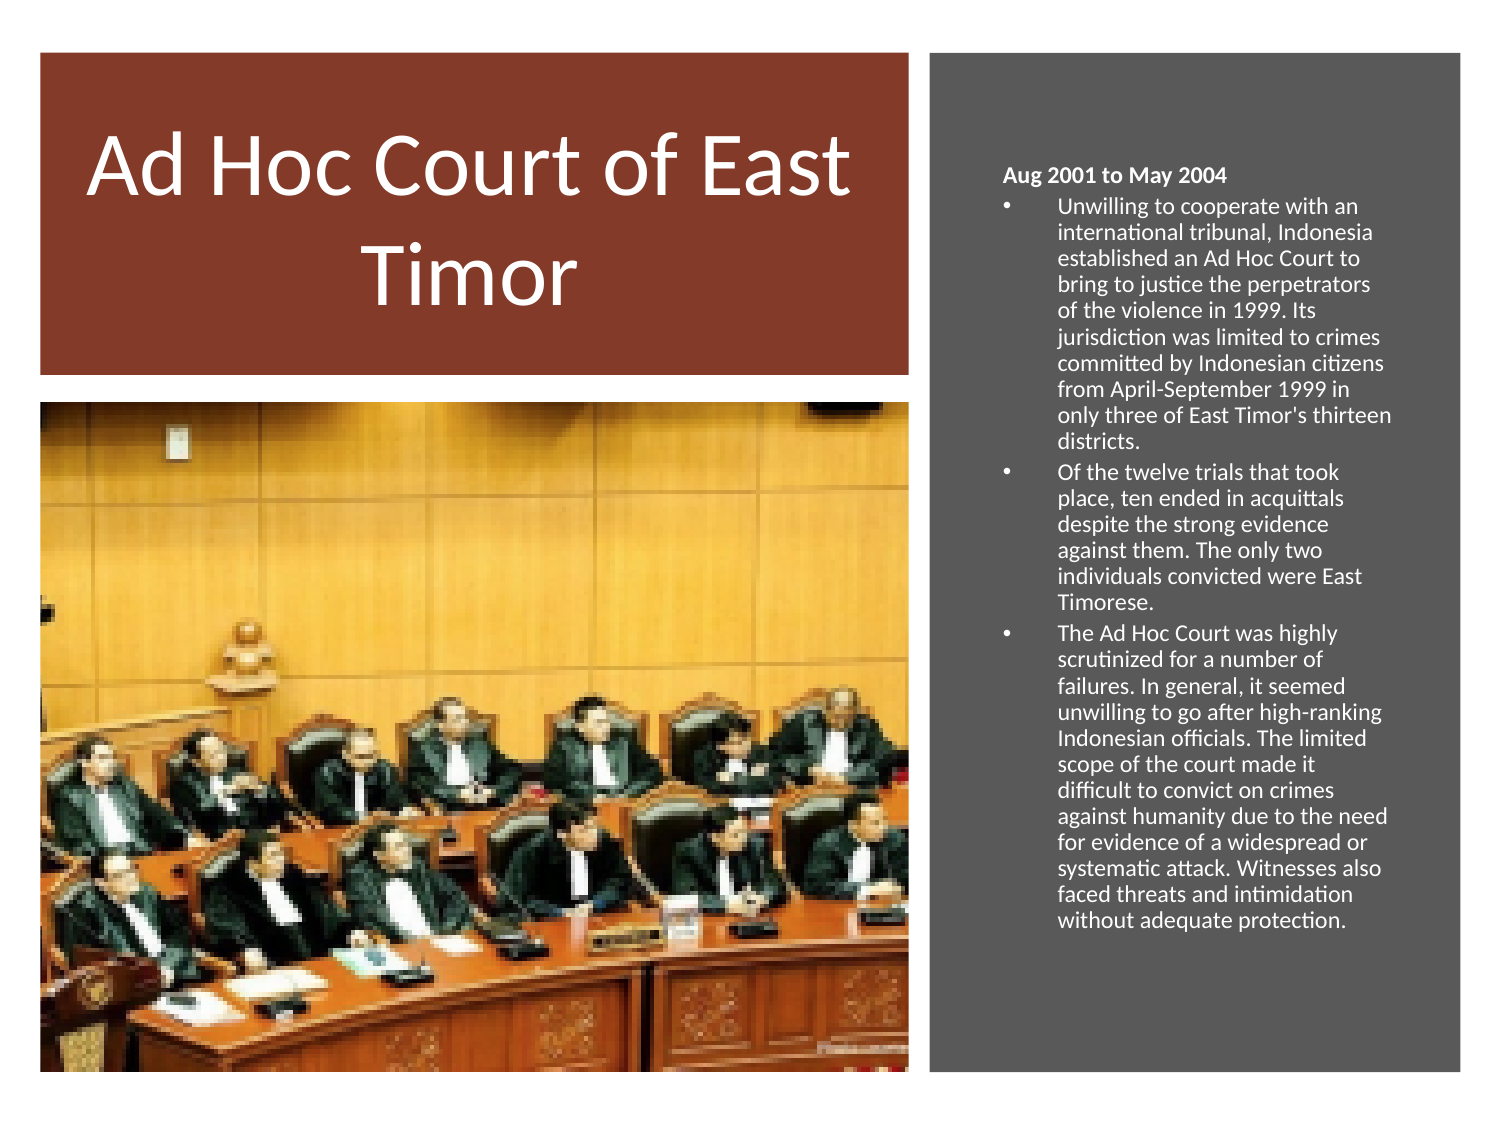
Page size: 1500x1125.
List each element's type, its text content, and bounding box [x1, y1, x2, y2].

picture [40, 402, 909, 1073]
list Aug 2001 to May 2004 Unwilling to cooperate with an international tribunal, Indonesia established an Ad Hoc Court to bring to justice the perpetrators of the violence in 1999. Its jurisdiction was limited to crimes committed by Indonesian citizens from April-September 1999 in only three of East Timor's thirteen districts. Of the twelve trials that took place, ten ended in acquittals despite the strong evidence against them. The only two individuals convicted were East Timorese. The Ad Hoc Court was highly scrutinized for a number of failures. In general, it seemed unwilling to go after high-ranking Indonesian officials. The limited scope of the court made it difficult to convict on crimes against humanity due to the need for evidence of a widespread or systematic attack. Witnesses also faced threats and intimidation without adequate protection. [987, 150, 1410, 947]
title Ad Hoc Court of East Timor [64, 80, 876, 348]
text_box [928, 51, 1462, 1074]
text_box [38, 51, 911, 377]
